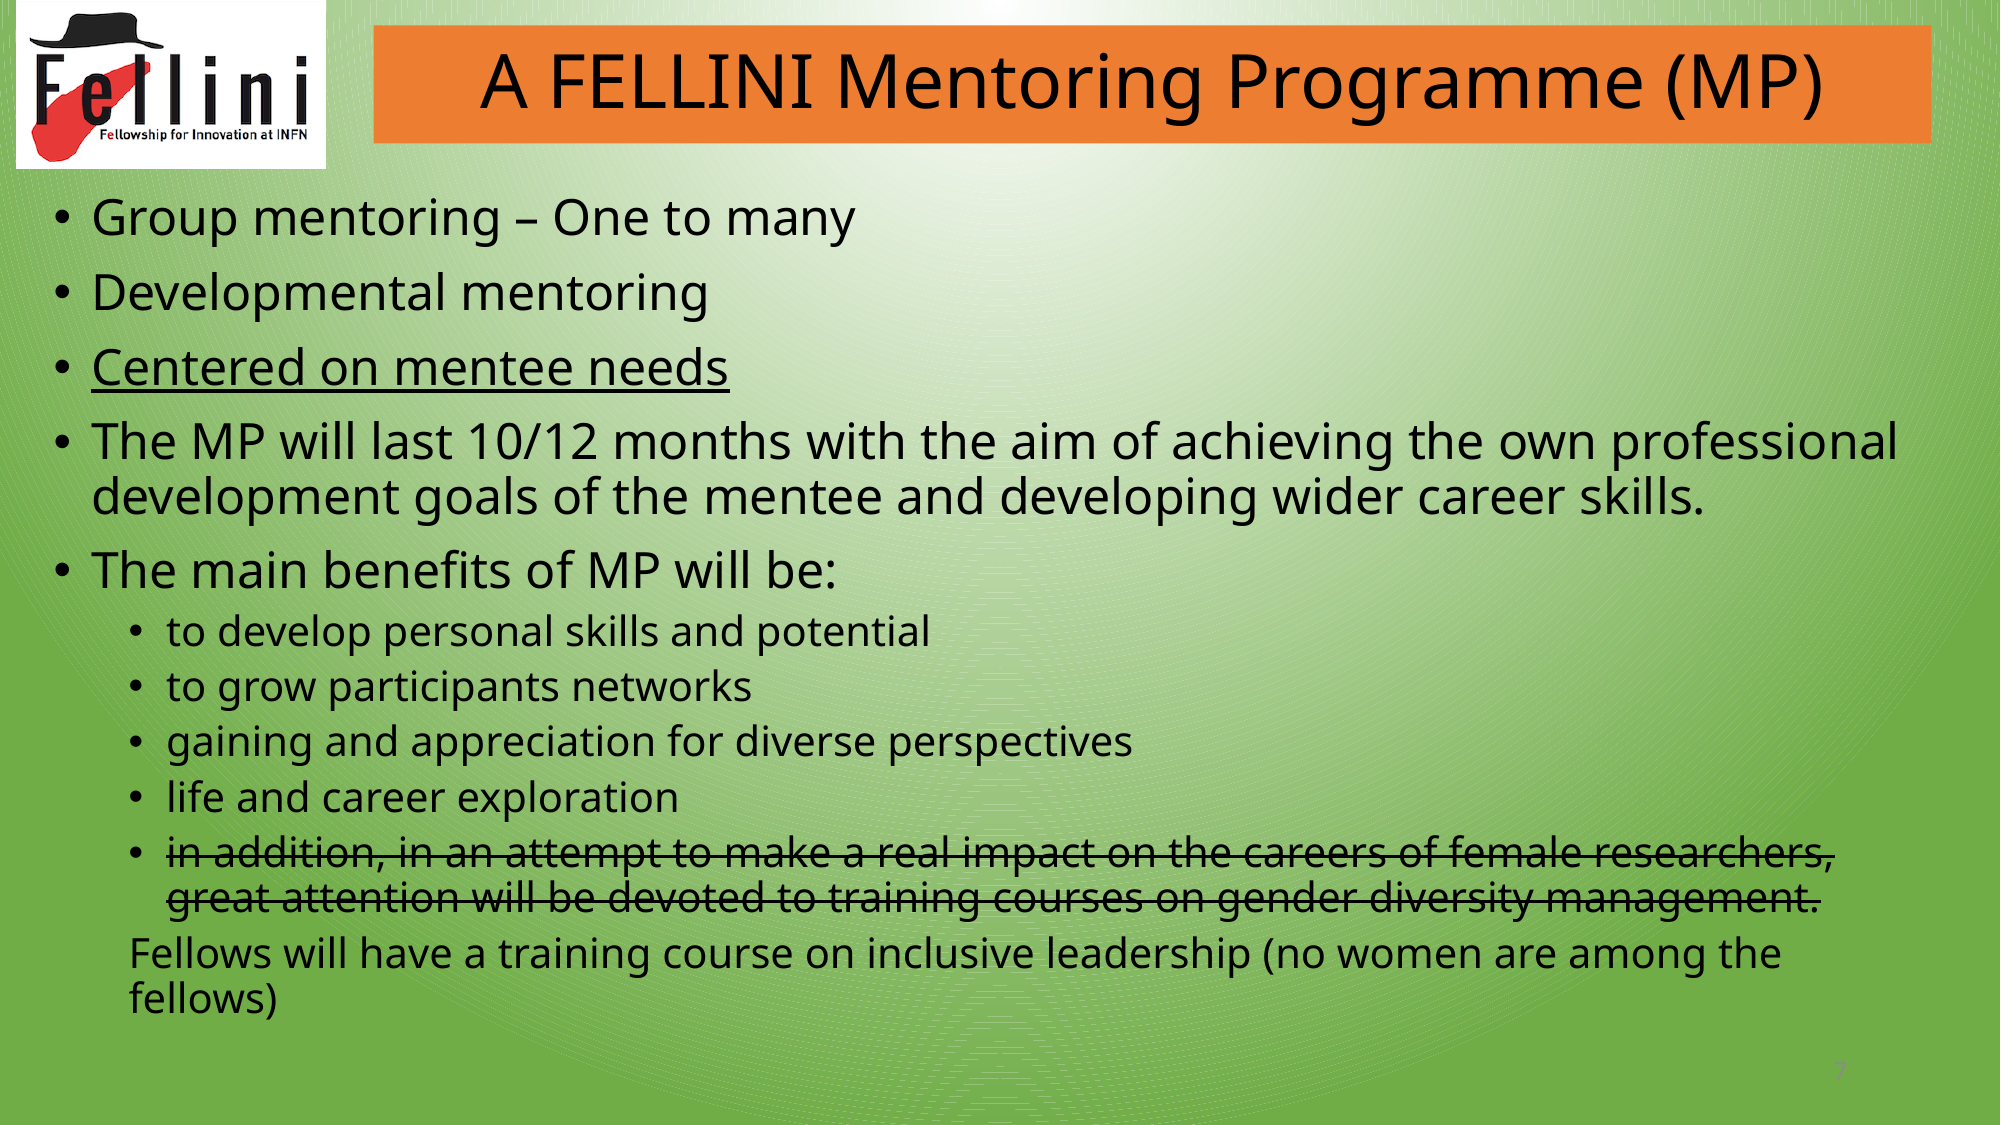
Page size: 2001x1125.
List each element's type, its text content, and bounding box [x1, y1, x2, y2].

picture [15, 0, 326, 169]
list Group mentoring – One to many Developmental mentoring Centered on mentee needs The MP will last 10/12 months with the aim of achieving the own professional development goals of the mentee and developing wider career skills. The main benefits of MP will be: to develop personal skills and potential to grow participants networks gaining and appreciation for diverse perspectives life and career exploration in addition, in an attempt to make a real impact on the careers of female researchers, great attention will be devoted to training courses on gender diversity management. Fellows will have a training course on inclusive leadership (no women are among the fellows) [38, 184, 1932, 1125]
slide_number 7 [1412, 1042, 1863, 1103]
title A FELLINI Mentoring Programme (MP) [373, 25, 1932, 144]
